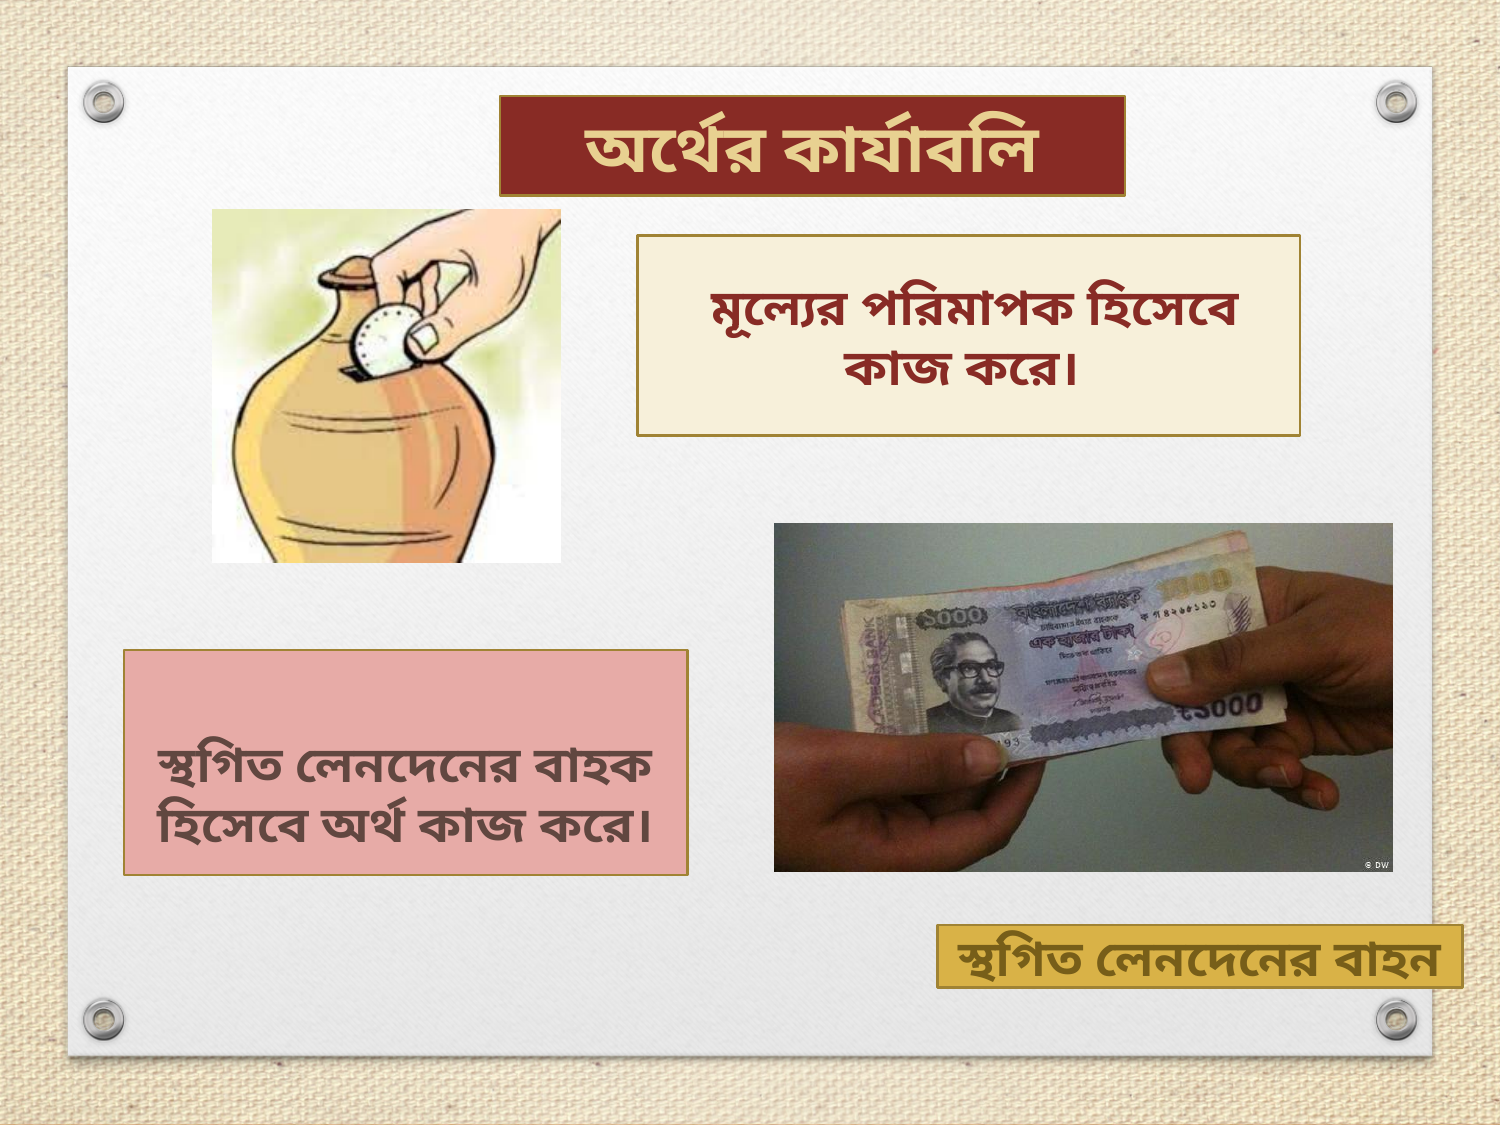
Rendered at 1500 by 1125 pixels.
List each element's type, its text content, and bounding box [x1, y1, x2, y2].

picture [0, 0, 1500, 1125]
text_box অর্থের কার্যাবলি [499, 95, 1126, 197]
text_box স্থগিত লেনদেনের বাহক হিসেবে অর্থ কাজ করে। [123, 649, 689, 876]
text_box স্থগিত লেনদেনের বাহন [936, 924, 1464, 989]
text_box মূল্যের পরিমাপক হিসেবে কাজ করে। [636, 234, 1301, 437]
